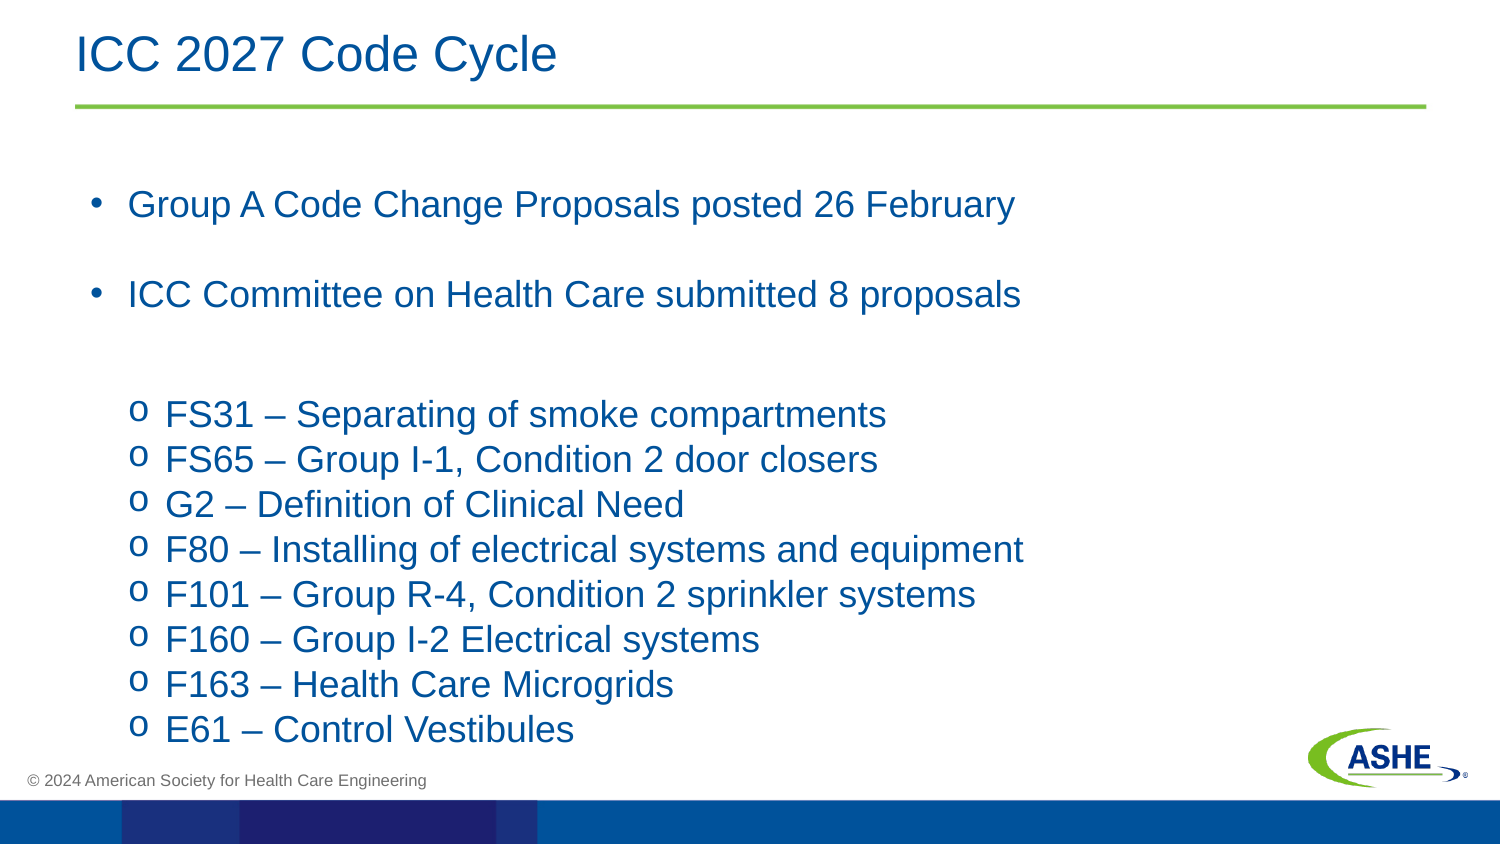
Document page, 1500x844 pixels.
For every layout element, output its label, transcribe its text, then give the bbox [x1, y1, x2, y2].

list Group A Code Change Proposals posted 26 February ICC Committee on Health Care submitted 8 proposals FS31 – Separating of smoke compartments FS65 – Group I-1, Condition 2 door closers G2 – Definition of Clinical Need F80 – Installing of electrical systems and equipment F101 – Group R-4, Condition 2 sprinkler systems F160 – Group I-2 Electrical systems F163 – Health Care Microgrids E61 – Control Vestibules [75, 172, 1425, 764]
title ICC 2027 Code Cycle [75, 21, 1425, 110]
picture [0, 0, 1500, 844]
